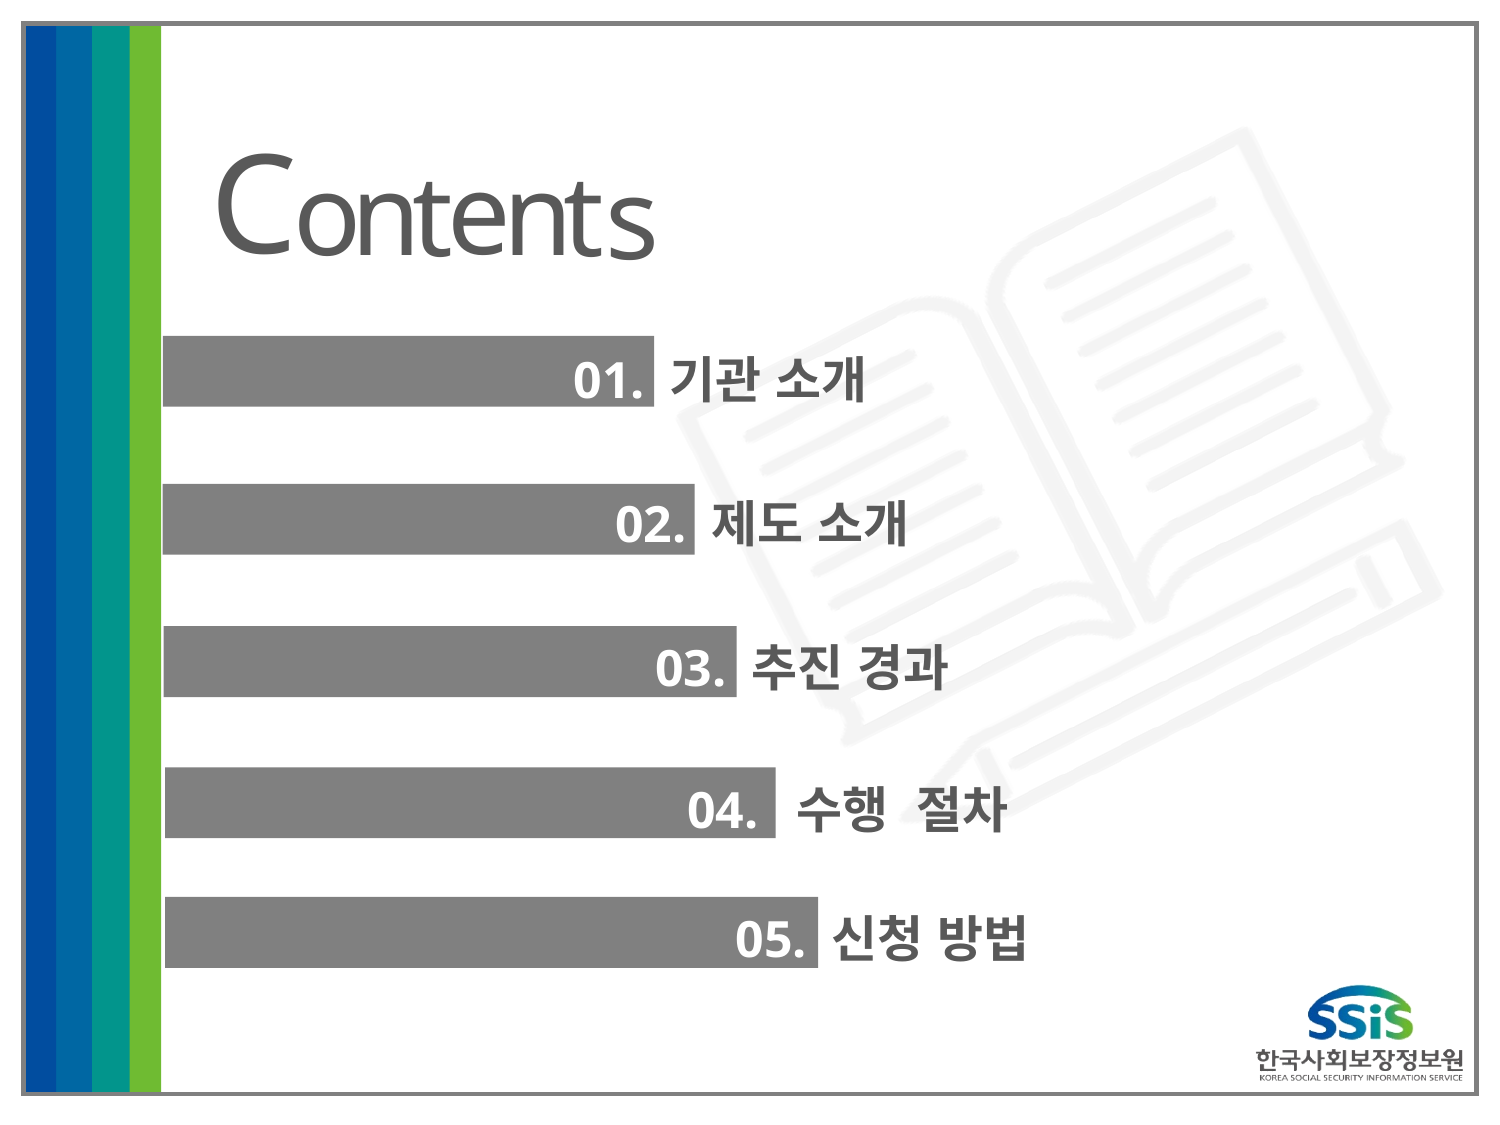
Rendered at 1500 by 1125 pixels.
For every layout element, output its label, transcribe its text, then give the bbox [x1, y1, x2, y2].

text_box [194, 108, 677, 291]
text_box [164, 896, 819, 969]
text_box 05. 신청 방법 [720, 900, 1045, 975]
text_box 01. 기관 소개 [558, 341, 651, 416]
text_box [164, 766, 672, 839]
text_box [22, 22, 1478, 1095]
text_box 03. 추진 경과 [640, 629, 651, 705]
picture [1225, 916, 1493, 1125]
text_box 04. 수행 절차 [672, 802, 1080, 846]
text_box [651, 190, 1499, 802]
text_box 02. 제도 소개 [600, 485, 651, 560]
